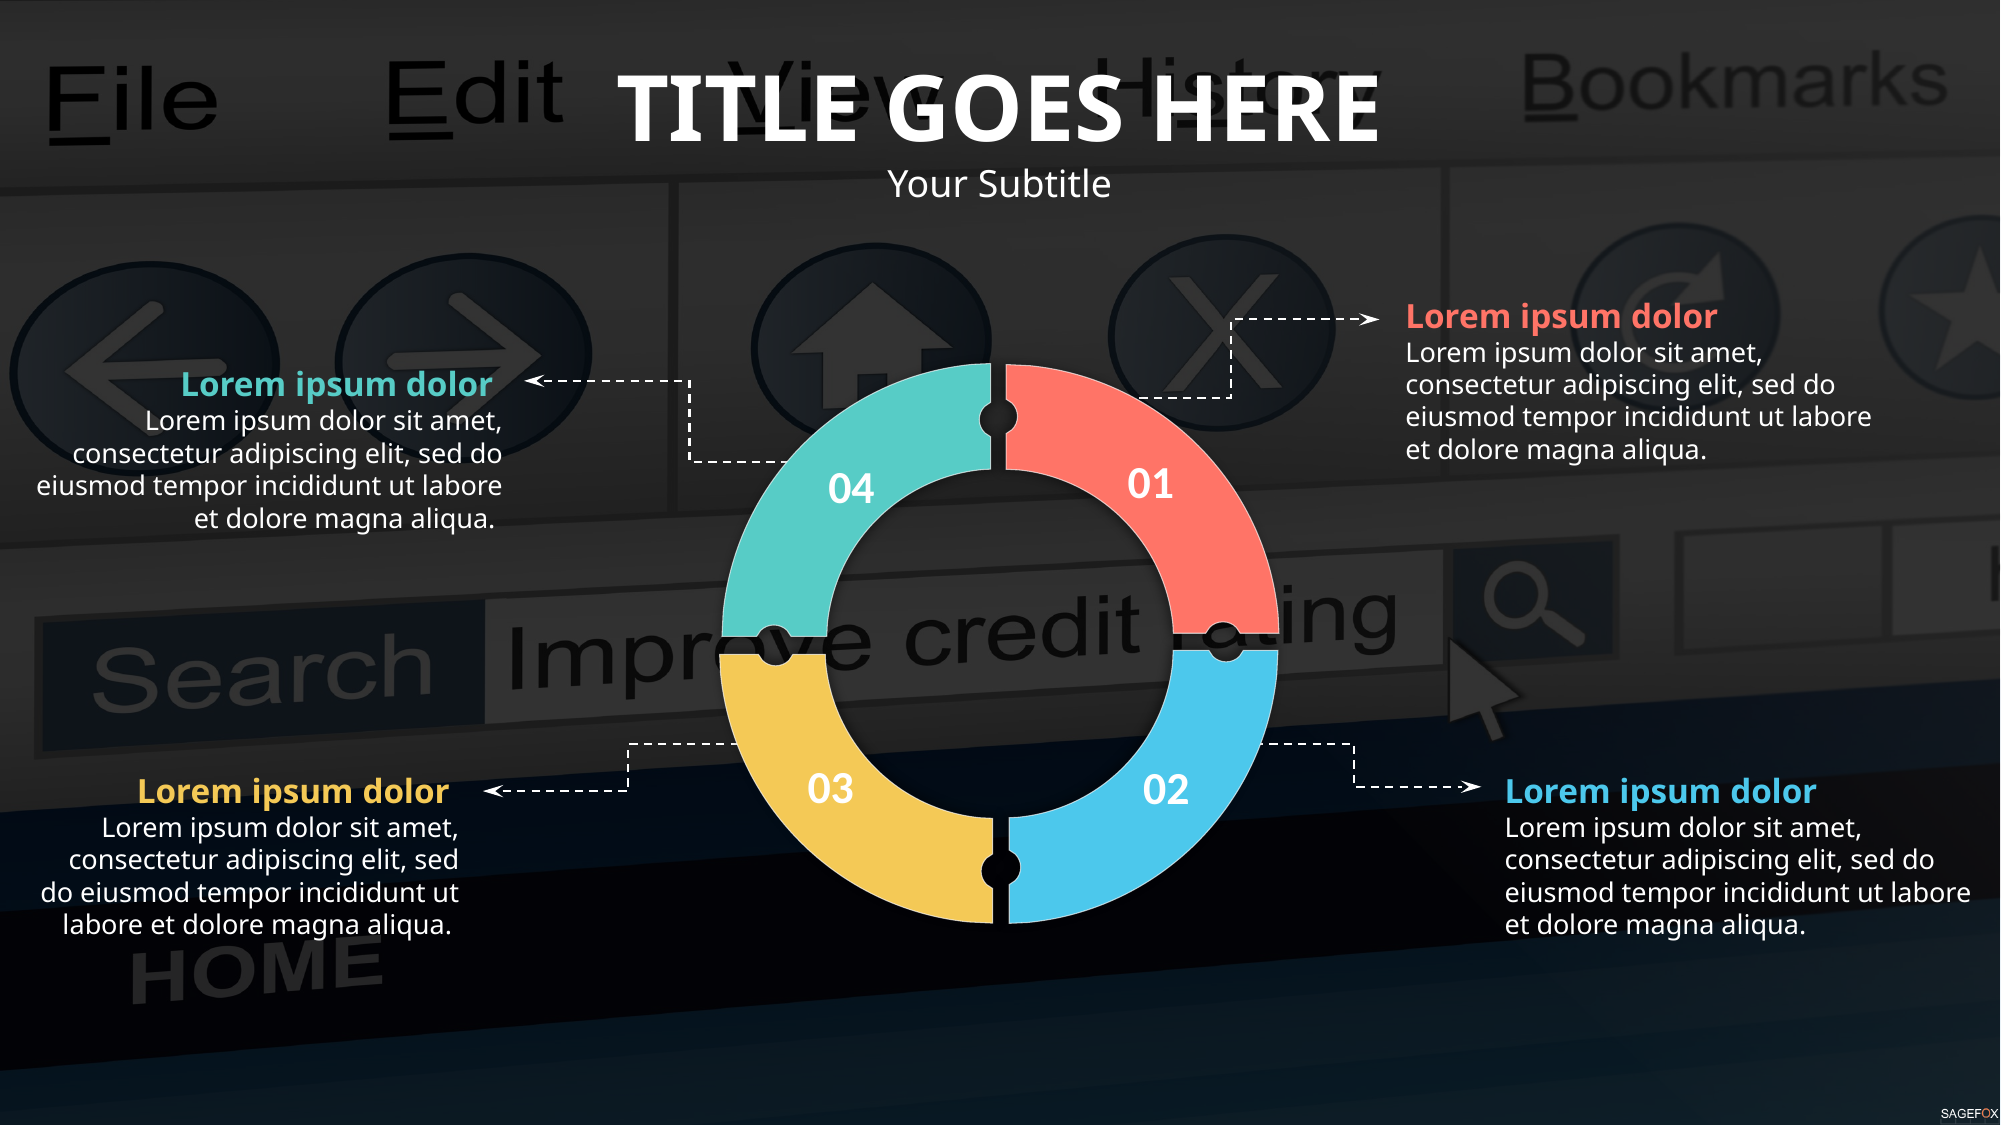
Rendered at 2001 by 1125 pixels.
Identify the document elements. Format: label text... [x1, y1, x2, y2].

text_box Lorem ipsum dolor Lorem ipsum dolor sit amet, consectetur adipiscing elit, sed do eiusmod tempor incididunt ut labore et dolore magna aliqua. [1395, 289, 1889, 470]
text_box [719, 654, 993, 924]
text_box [1278, 743, 1482, 787]
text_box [1081, 319, 1380, 398]
text_box TITLE GOES HERE Your Subtitle [548, 42, 1452, 212]
text_box Lorem ipsum dolor Lorem ipsum dolor sit amet, consectetur adipiscing elit, sed do eiusmod tempor incididunt ut labore et dolore magna aliqua. [23, 765, 469, 946]
text_box Lorem ipsum dolor Lorem ipsum dolor sit amet, consectetur adipiscing elit, sed do eiusmod tempor incididunt ut labore et dolore magna aliqua. [1494, 765, 1988, 946]
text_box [523, 380, 721, 463]
text_box Lorem ipsum dolor Lorem ipsum dolor sit amet, consectetur adipiscing elit, sed do eiusmod tempor incididunt ut labore et dolore magna aliqua. [15, 358, 513, 539]
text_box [482, 744, 719, 792]
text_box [721, 363, 991, 637]
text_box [1009, 650, 1278, 924]
picture [0, 0, 2001, 1125]
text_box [1006, 364, 1279, 634]
